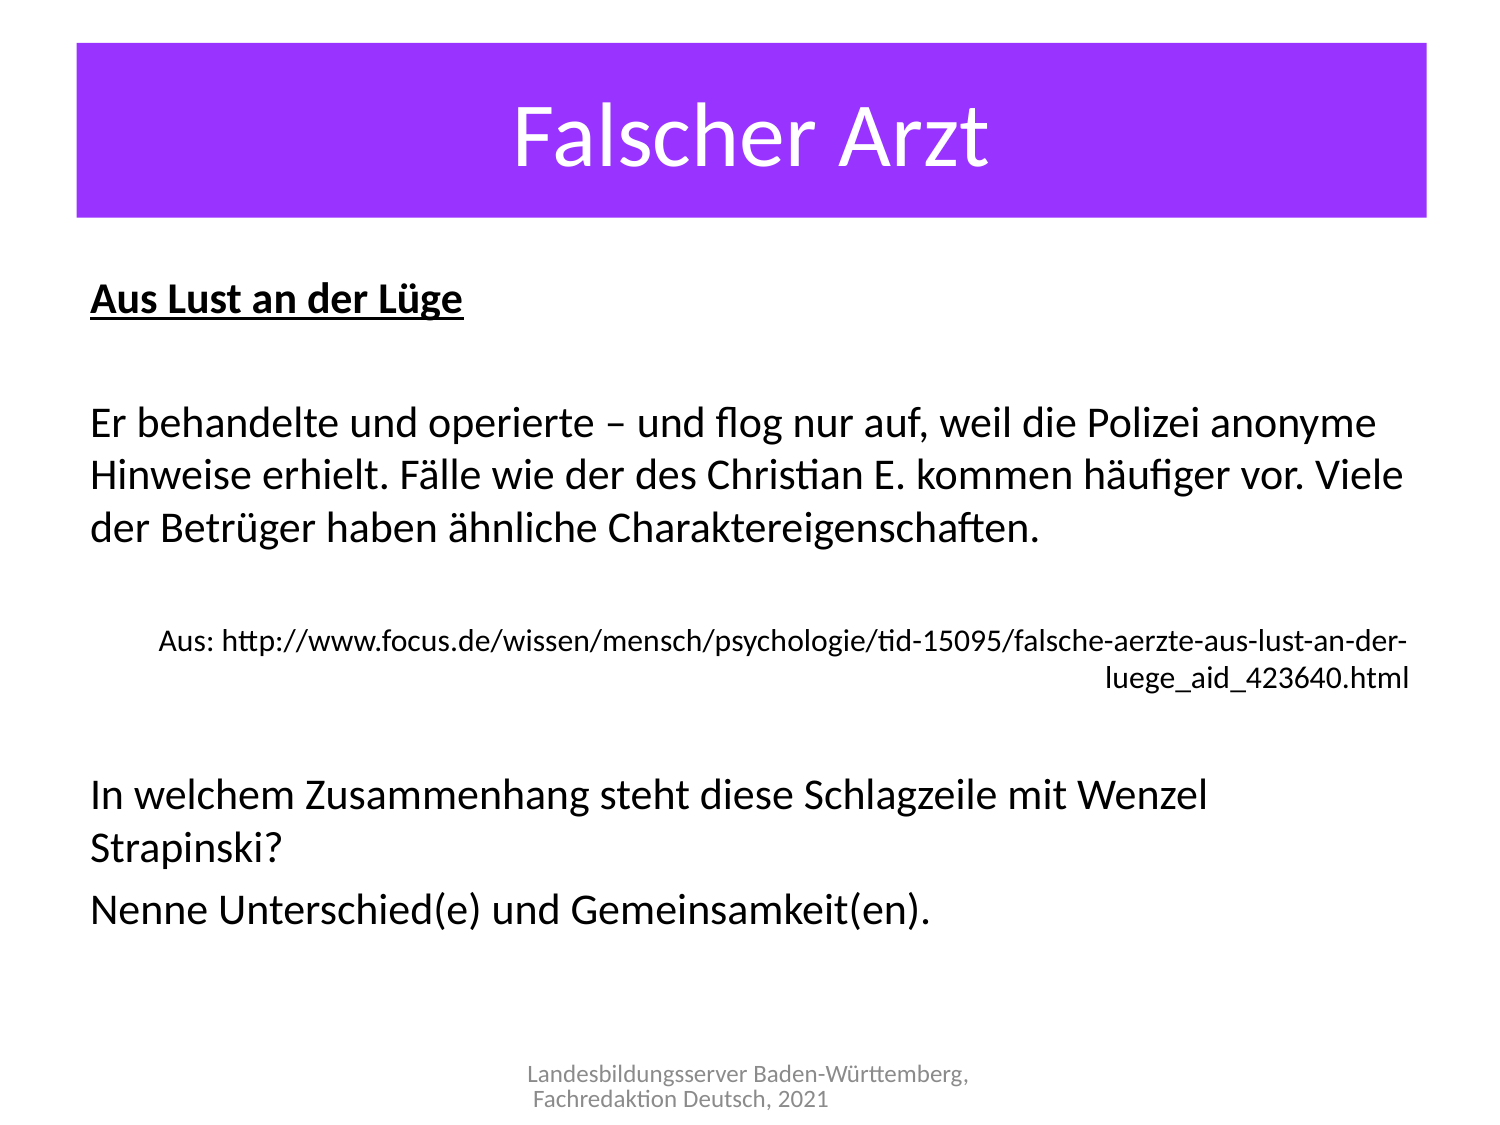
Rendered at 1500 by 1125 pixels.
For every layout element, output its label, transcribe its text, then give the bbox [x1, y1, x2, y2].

list Aus Lust an der Lüge Er behandelte und operierte – und flog nur auf, weil die Polizei anonyme Hinweise erhielt. Fälle wie der des Christian E. kommen häufiger vor. Viele der Betrüger haben ähnliche Charaktereigenschaften. Aus: http://www.focus.de/wissen/mensch/psychologie/tid-15095/falsche-aerzte-aus-lust-an-der-luege_aid_423640.html In welchem Zusammenhang steht diese Schlagzeile mit Wenzel Strapinski? Nenne Unterschied(e) und Gemeinsamkeit(en). [75, 262, 1425, 1005]
text_box Falscher Arzt [76, 42, 1427, 218]
footer Landesbildungsserver Baden-Württemberg, Fachredaktion Deutsch, 2021 [512, 1042, 988, 1103]
